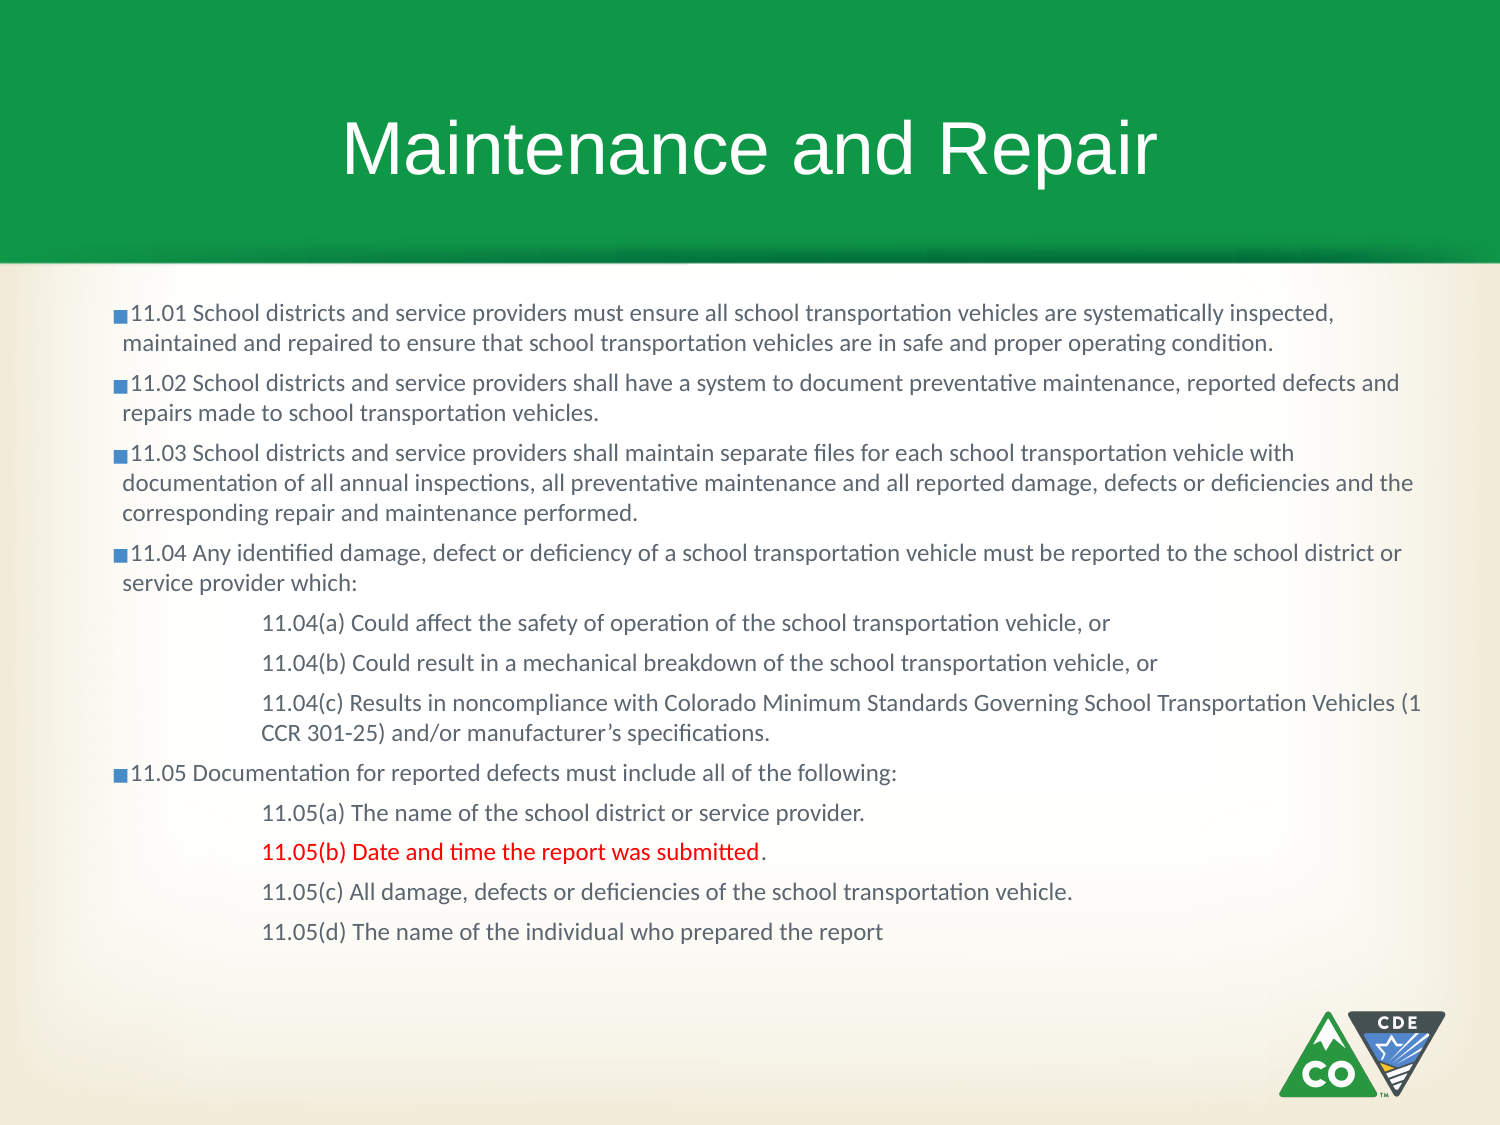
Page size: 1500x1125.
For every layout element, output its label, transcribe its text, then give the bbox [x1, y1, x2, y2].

picture [0, 0, 1500, 1125]
title Maintenance and Repair [62, 58, 1438, 232]
list 11.01 School districts and service providers must ensure all school transportation vehicles are systematically inspected, maintained and repaired to ensure that school transportation vehicles are in safe and proper operating condition. 11.02 School districts and service providers shall have a system to document preventative maintenance, reported defects and repairs made to school transportation vehicles. 11.03 School districts and service providers shall maintain separate files for each school transportation vehicle with documentation of all annual inspections, all preventative maintenance and all reported damage, defects or deficiencies and the corresponding repair and maintenance performed. 11.04 Any identified damage, defect or deficiency of a school transportation vehicle must be reported to the school district or service provider which: 11.04(a) Could affect the safety of operation of the school transportation vehicle, or 11.04(b) Could result in a mechanical breakdown of the school transportation vehicle, or 11.04(c) Results in noncompliance with Colorado Minimum Standards Governing School Transportation Vehicles (1 CCR 301-25) and/or manufacturer’s specifications. 11.05 Documentation for reported defects must include all of the following: 11.05(a) The name of the school district or service provider. 11.05(b) Date and time the report was submitted. 11.05(c) All damage, defects or deficiencies of the school transportation vehicle. 11.05(d) The name of the individual who prepared the report [62, 281, 1442, 1005]
